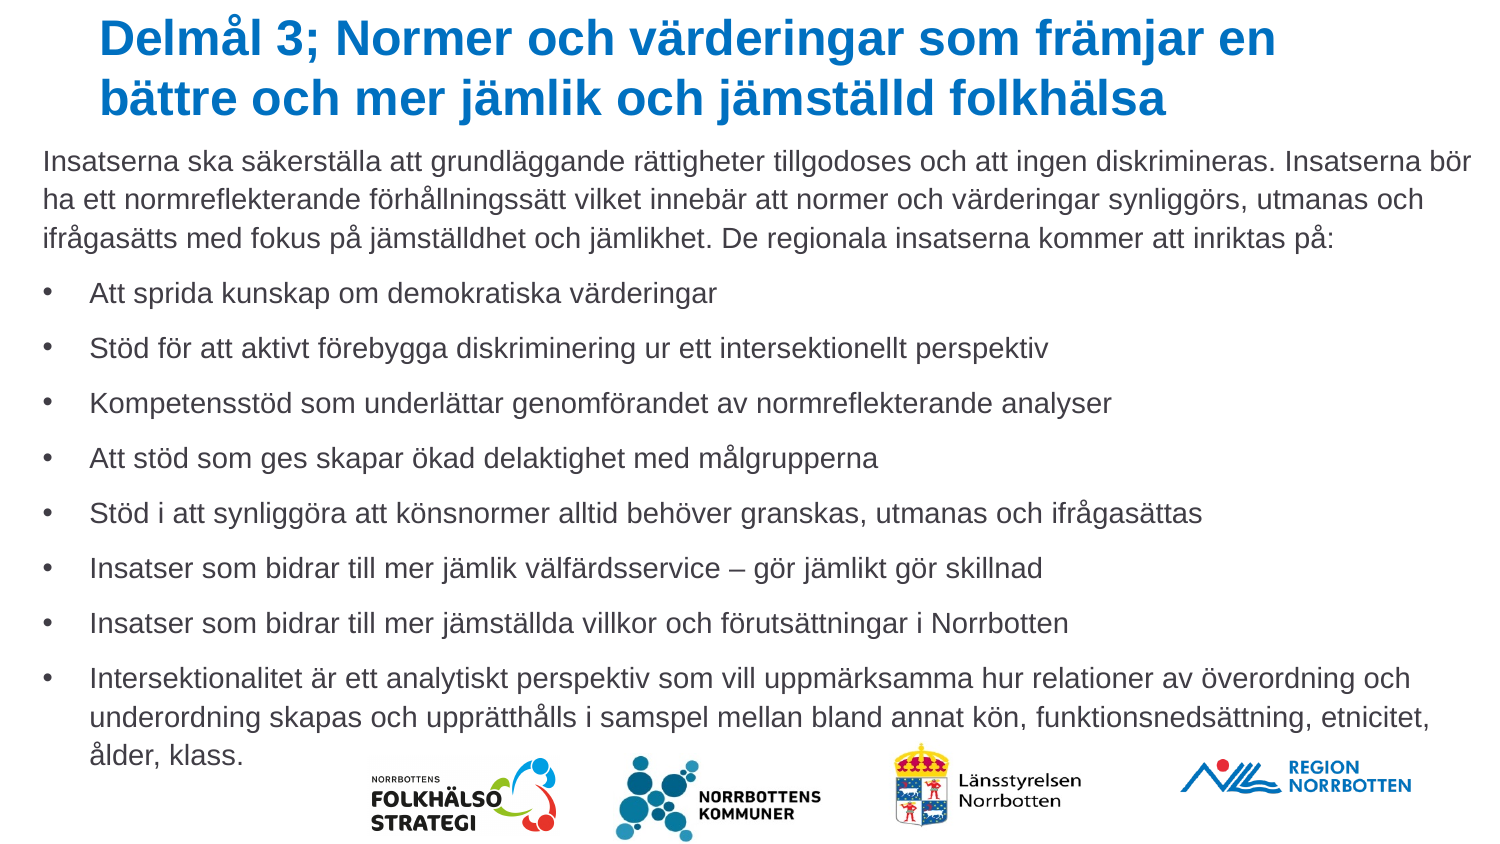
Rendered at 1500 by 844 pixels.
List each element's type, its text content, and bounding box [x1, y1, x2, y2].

picture [366, 755, 561, 836]
picture [876, 730, 1154, 844]
list Insatserna ska säkerställa att grundläggande rättigheter tillgodoses och att ingen diskrimineras. Insatserna bör ha ett normreflekterande förhållningssätt vilket innebär att normer och värderingar synliggörs, utmanas och ifrågasätts med fokus på jämställdhet och jämlikhet. De regionala insatserna kommer att inriktas på: Att sprida kunskap om demokratiska värderingar Stöd för att aktivt förebygga diskriminering ur ett intersektionellt perspektiv Kompetensstöd som underlättar genomförandet av normreflekterande analyser Att stöd som ges skapar ökad delaktighet med målgrupperna Stöd i att synliggöra att könsnormer alltid behöver granskas, utmanas och ifrågasättas Insatser som bidrar till mer jämlik välfärdsservice – gör jämlikt gör skillnad Insatser som bidrar till mer jämställda villkor och förutsättningar i Norrbotten Intersektionalitet är ett analytiskt perspektiv som vill uppmärksamma hur relationer av överordning och underordning skapas och upprätthålls i samspel mellan bland annat kön, funktionsnedsättning, etnicitet, ålder, klass. [27, 131, 1490, 632]
picture [613, 752, 824, 844]
title Delmål 3; Normer och värderingar som främjar en bättre och mer jämlik och jämställd folkhälsa [84, 56, 1372, 131]
picture [1170, 749, 1423, 803]
